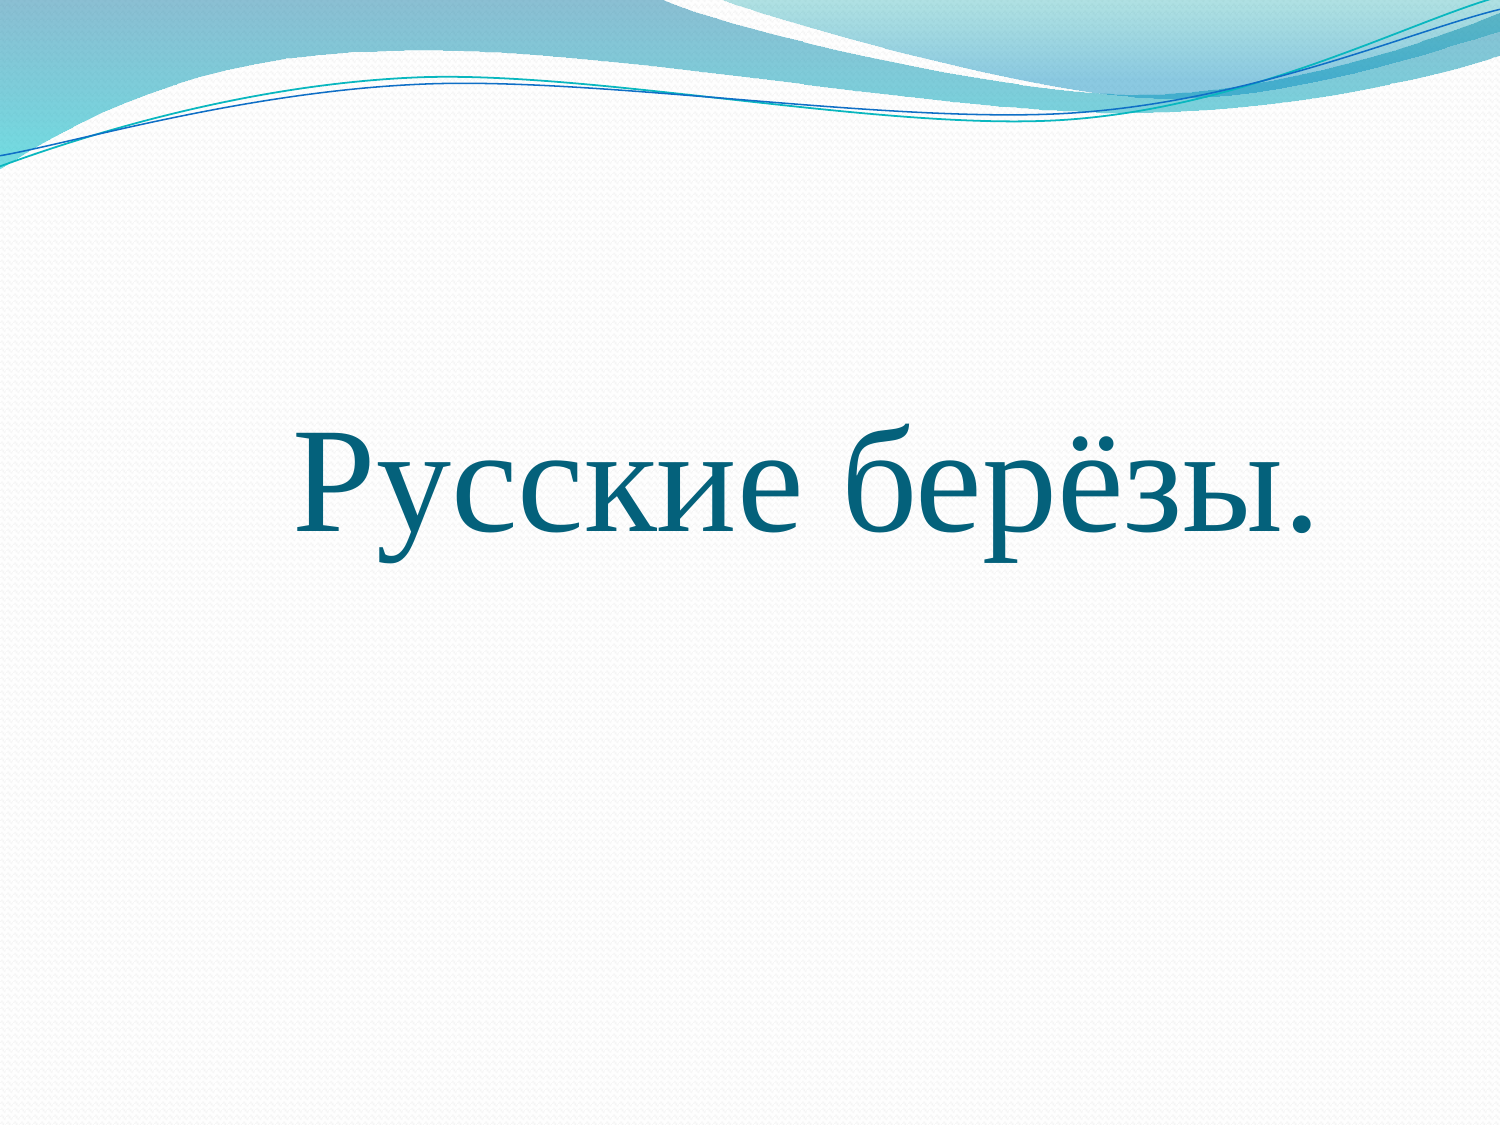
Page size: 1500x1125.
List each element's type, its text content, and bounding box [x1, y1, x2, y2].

title Русские берёзы. [292, 117, 1438, 565]
